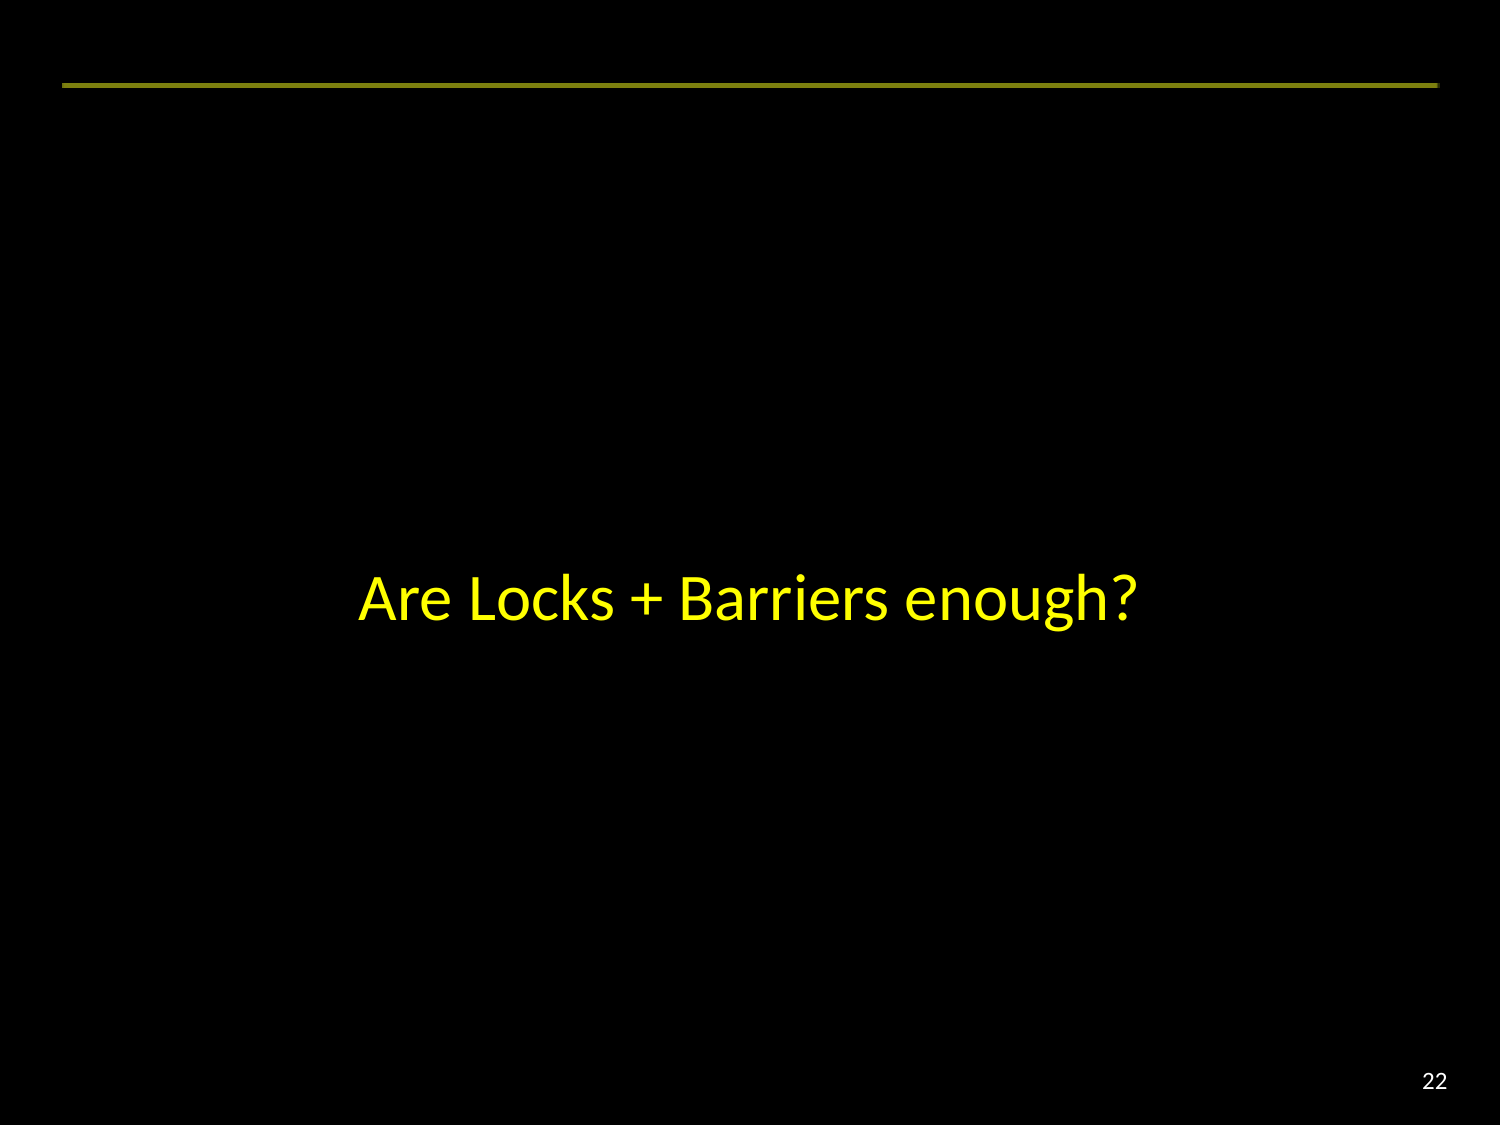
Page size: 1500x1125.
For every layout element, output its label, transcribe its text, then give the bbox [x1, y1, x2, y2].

list Are Locks + Barriers enough? [37, 125, 1463, 1063]
picture [62, 83, 1440, 88]
